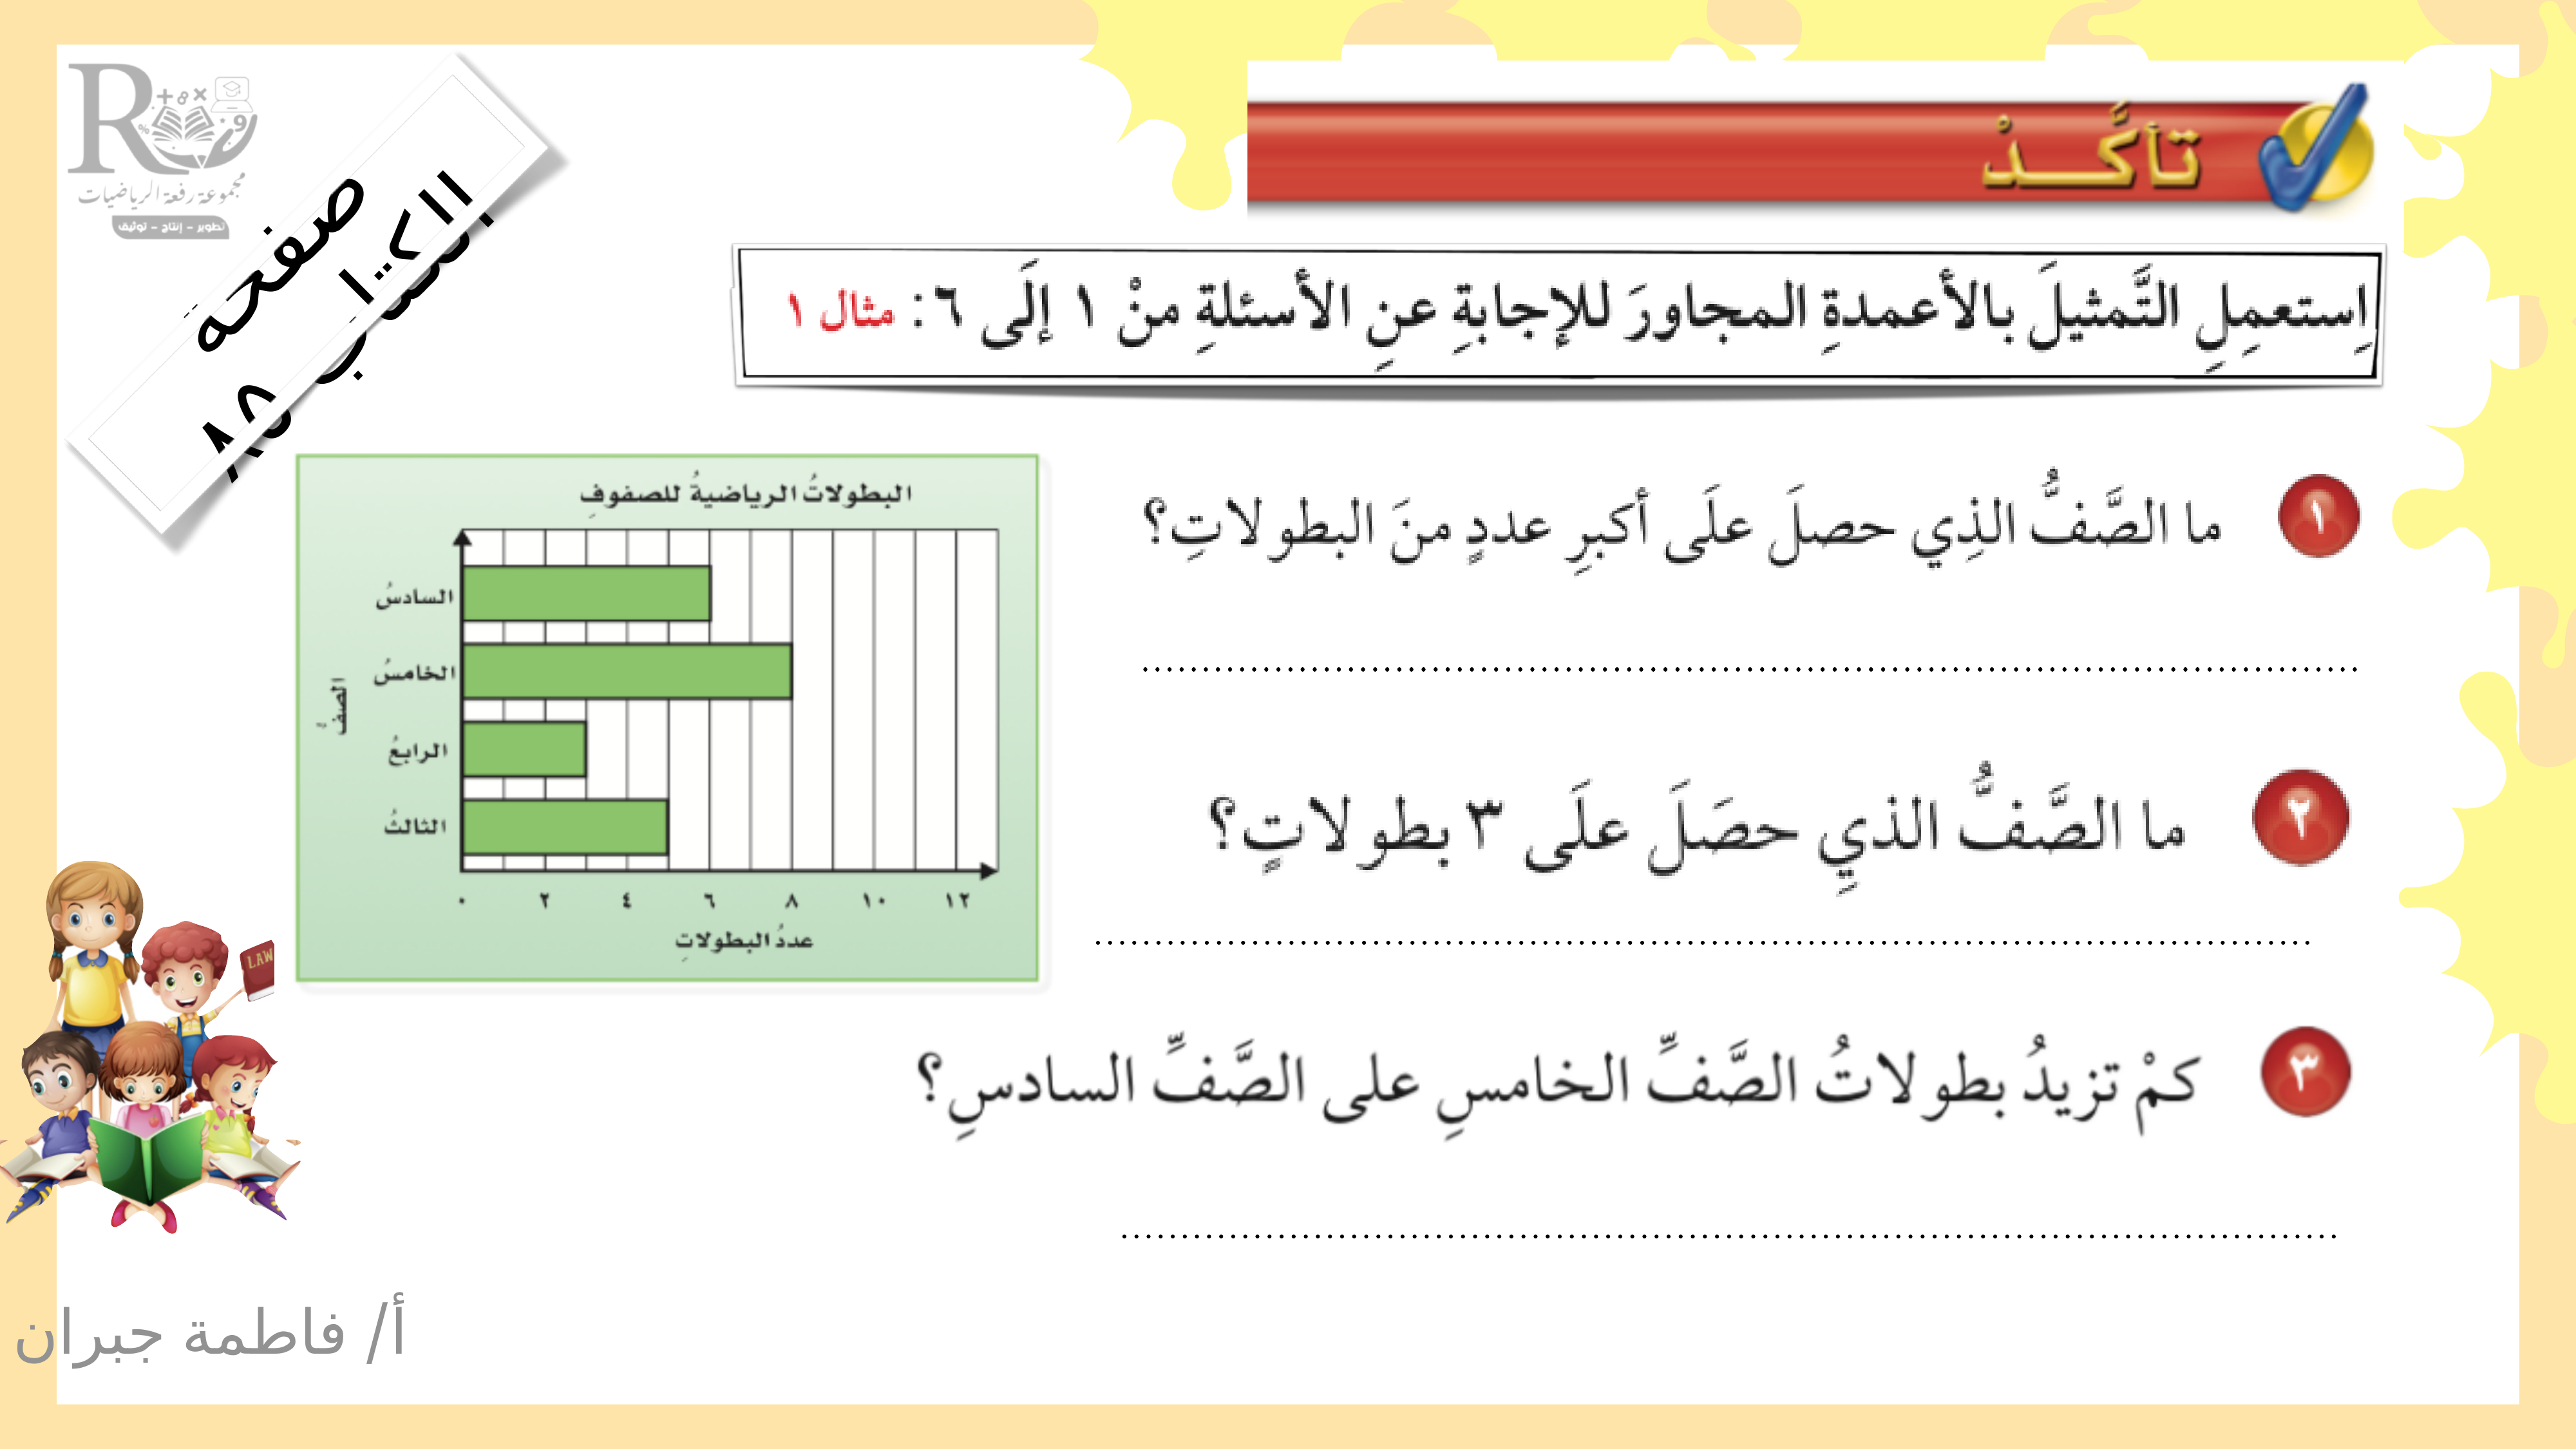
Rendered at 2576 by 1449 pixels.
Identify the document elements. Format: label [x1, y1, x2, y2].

picture [1150, 736, 2362, 943]
text_box [0, 0, 965, 860]
picture [1121, 448, 2391, 602]
picture [1247, 61, 2404, 251]
picture [59, 61, 275, 218]
text_box [35, 218, 600, 387]
picture [0, 448, 2362, 1234]
text_box [965, 0, 2576, 1176]
text_box [729, 240, 2391, 406]
text_box [0, 1001, 2576, 1449]
